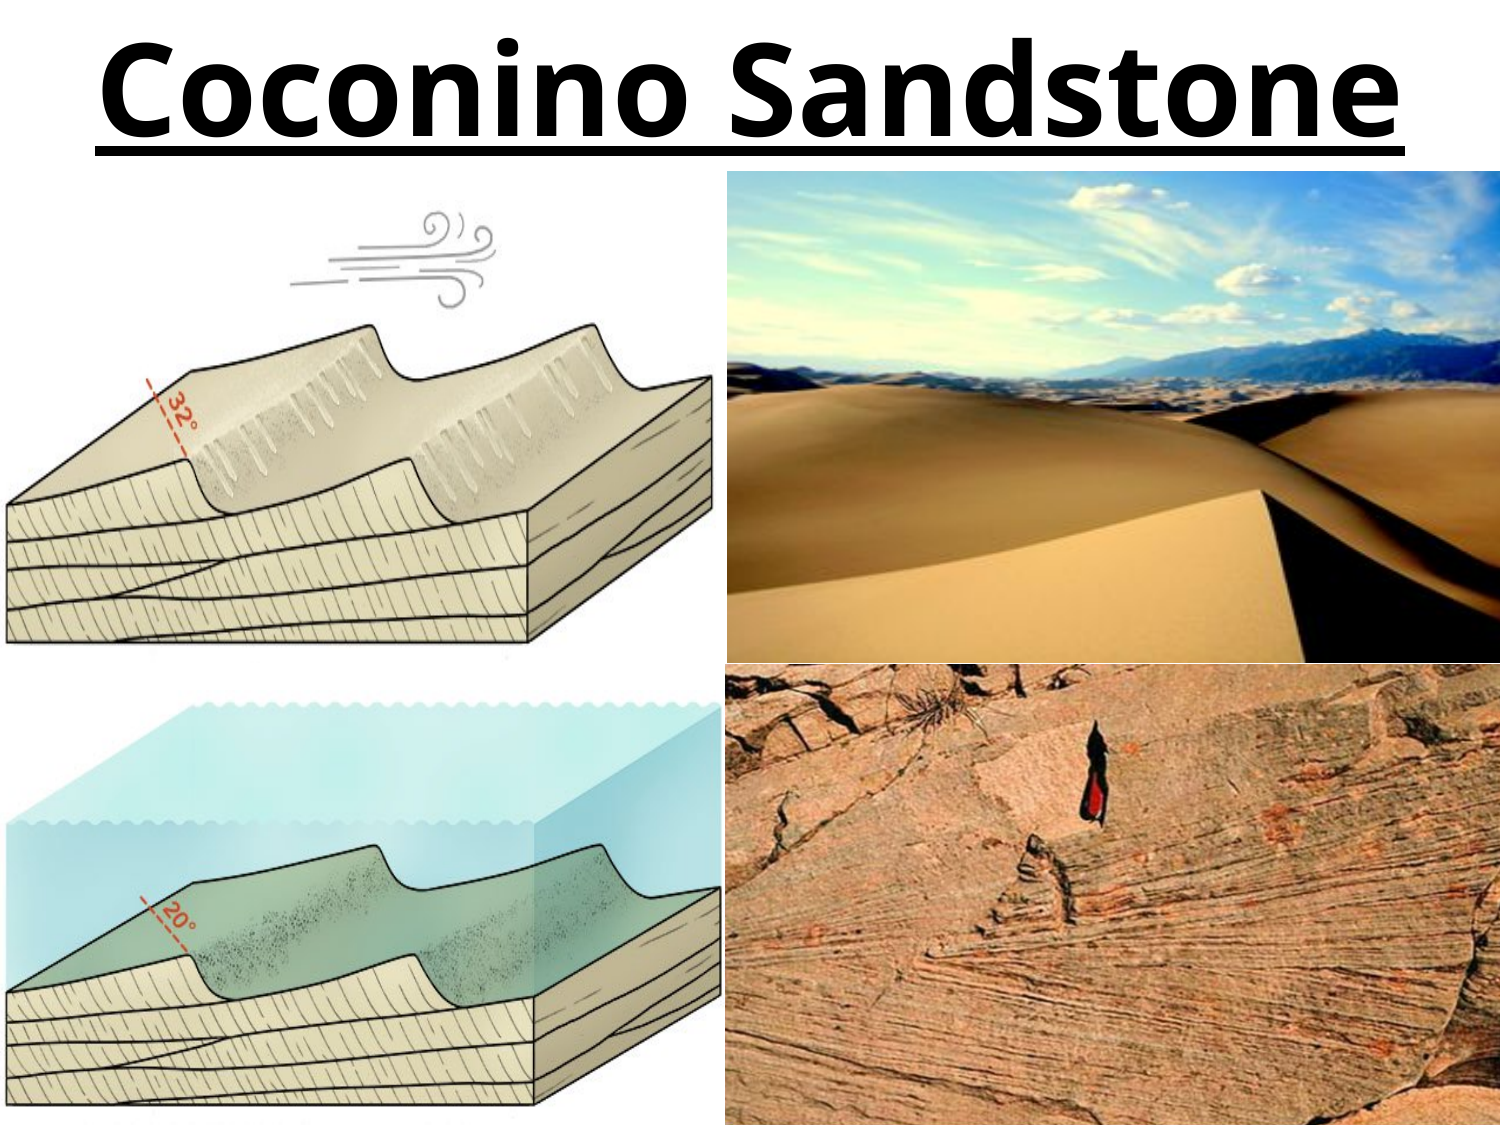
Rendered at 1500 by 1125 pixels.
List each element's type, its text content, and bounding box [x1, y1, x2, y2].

picture [0, 664, 1500, 1125]
picture [0, 171, 1500, 663]
text_box Coconino Sandstone [0, 0, 1500, 170]
